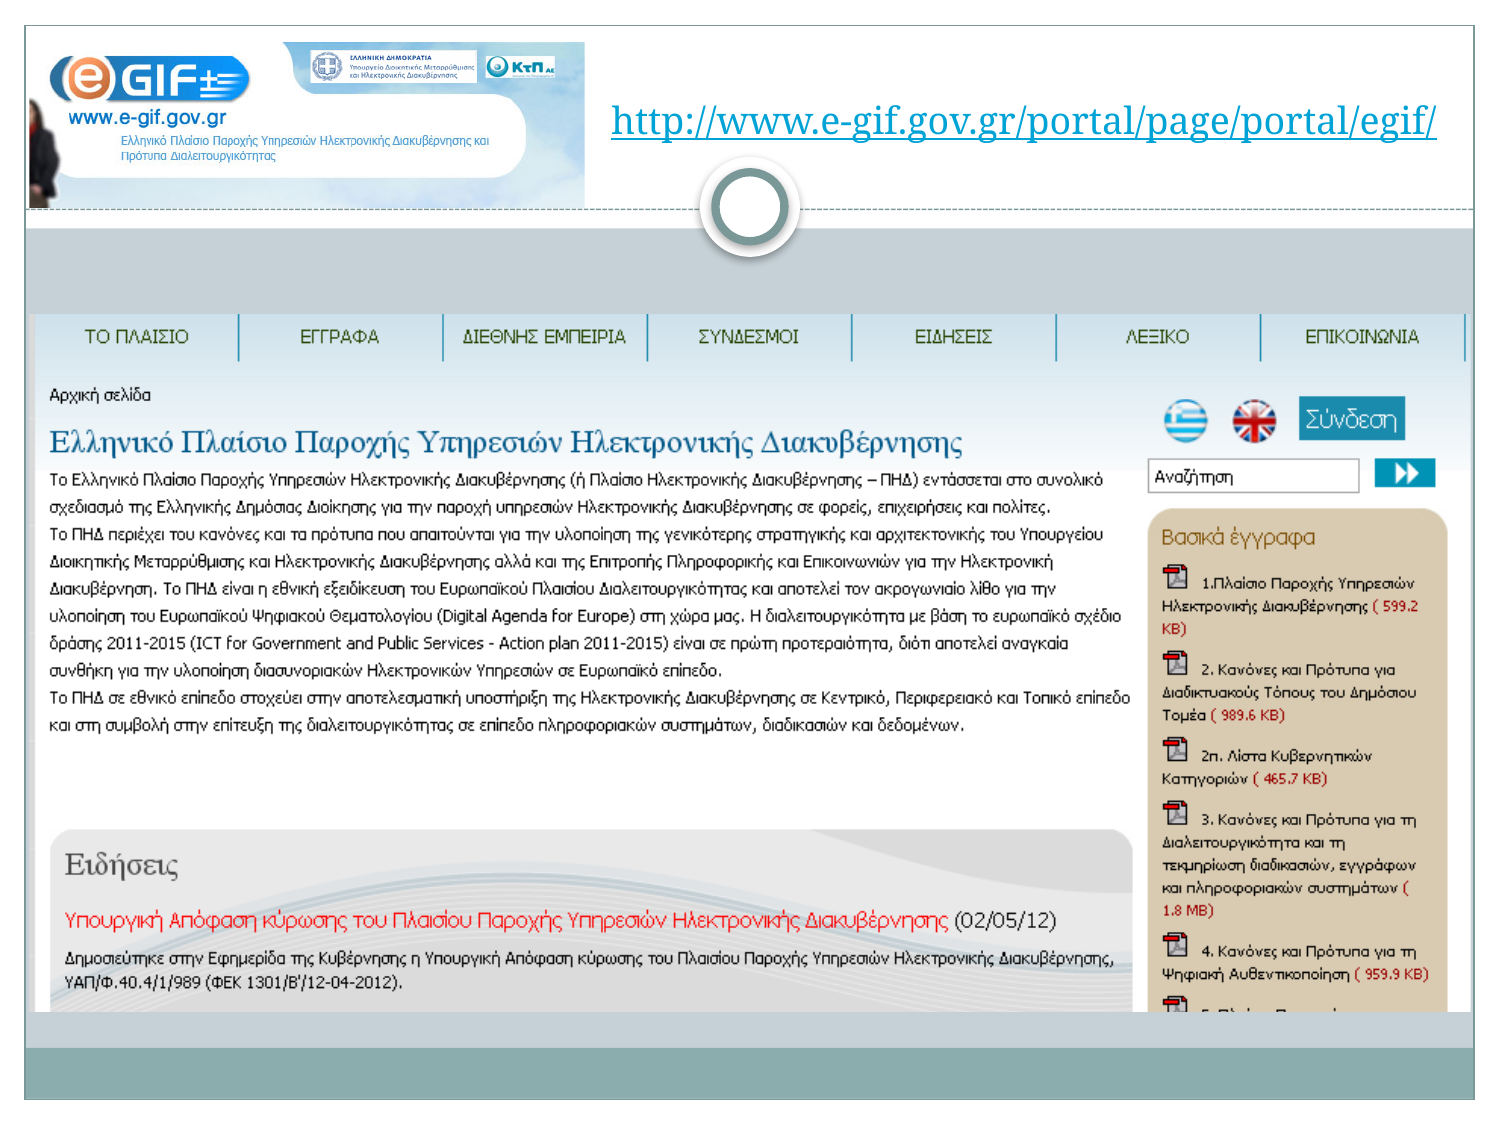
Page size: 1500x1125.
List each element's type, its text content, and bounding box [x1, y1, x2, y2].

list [29, 42, 585, 209]
text_box http://www.e-gif.gov.gr/portal/page/portal/egif/ [596, 89, 1468, 156]
picture [29, 314, 1471, 1012]
